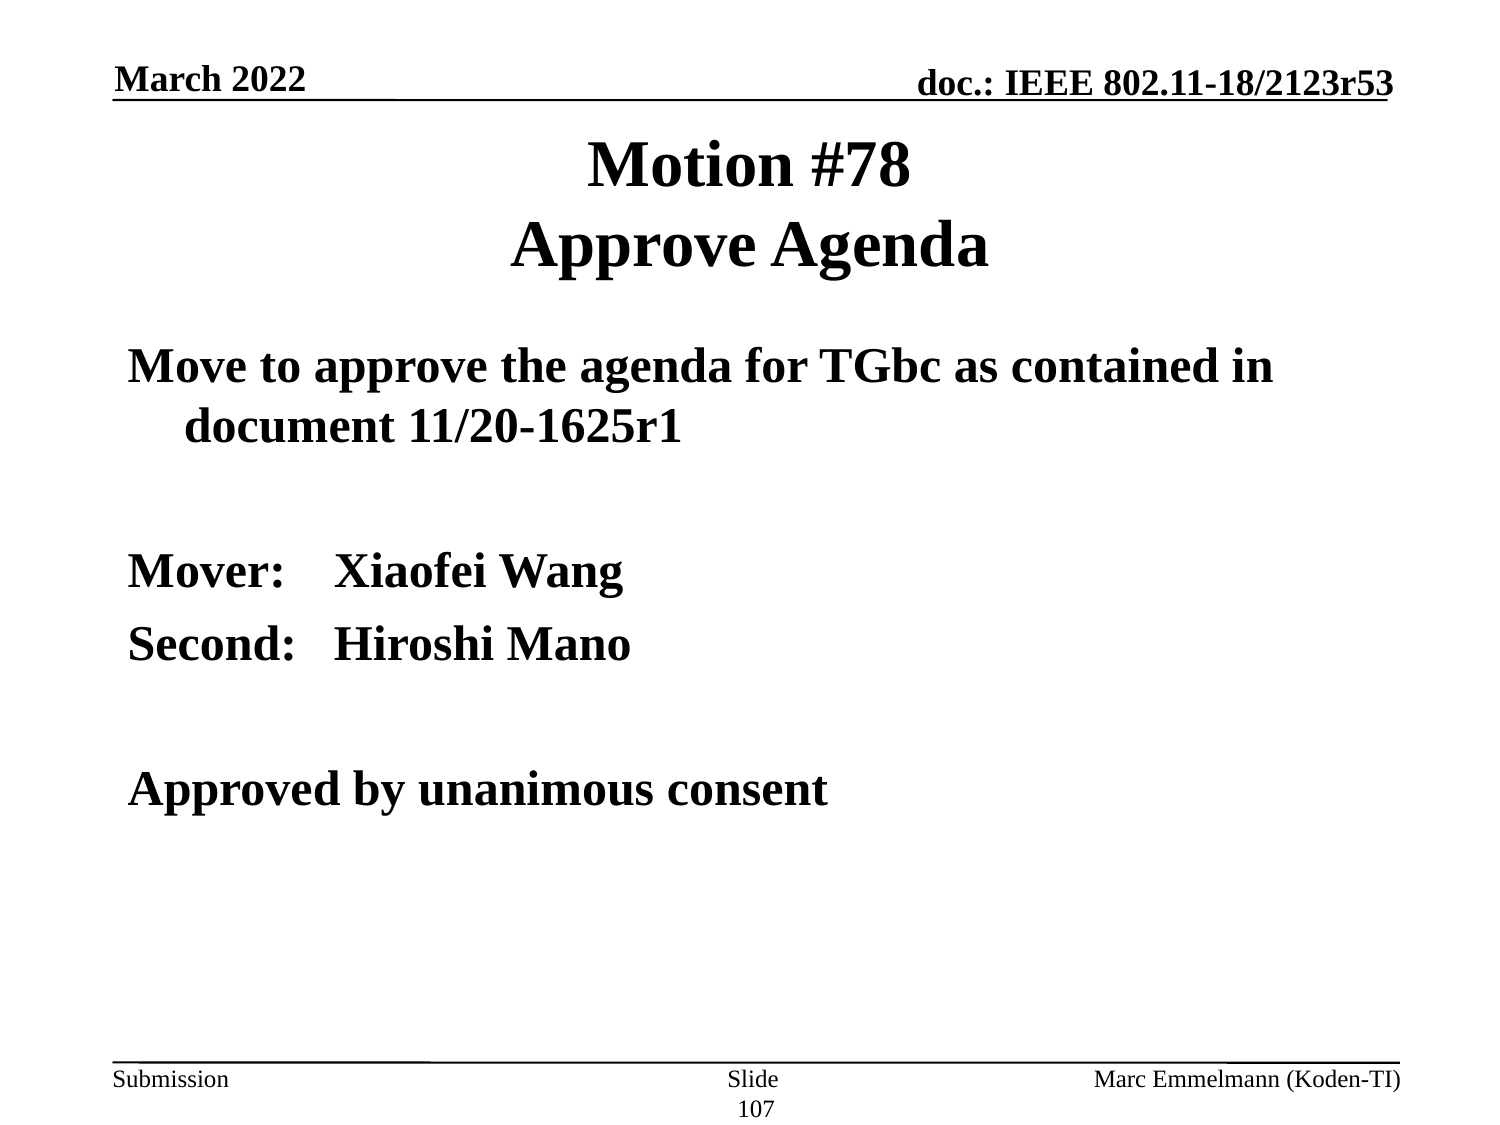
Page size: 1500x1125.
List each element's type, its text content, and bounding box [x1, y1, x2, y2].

title Motion #78 Approve Agenda [112, 112, 1388, 288]
footer Marc Emmelmann (Koden-TI) [878, 1061, 1402, 1093]
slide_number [114, 54, 423, 100]
slide_number Slide 107 [712, 1061, 800, 1123]
list Move to approve the agenda for TGbc as contained in document 11/20-1625r1 Mover: Xiaofei Wang Second: Hiroshi Mano Approved by unanimous consent [112, 324, 1388, 1000]
